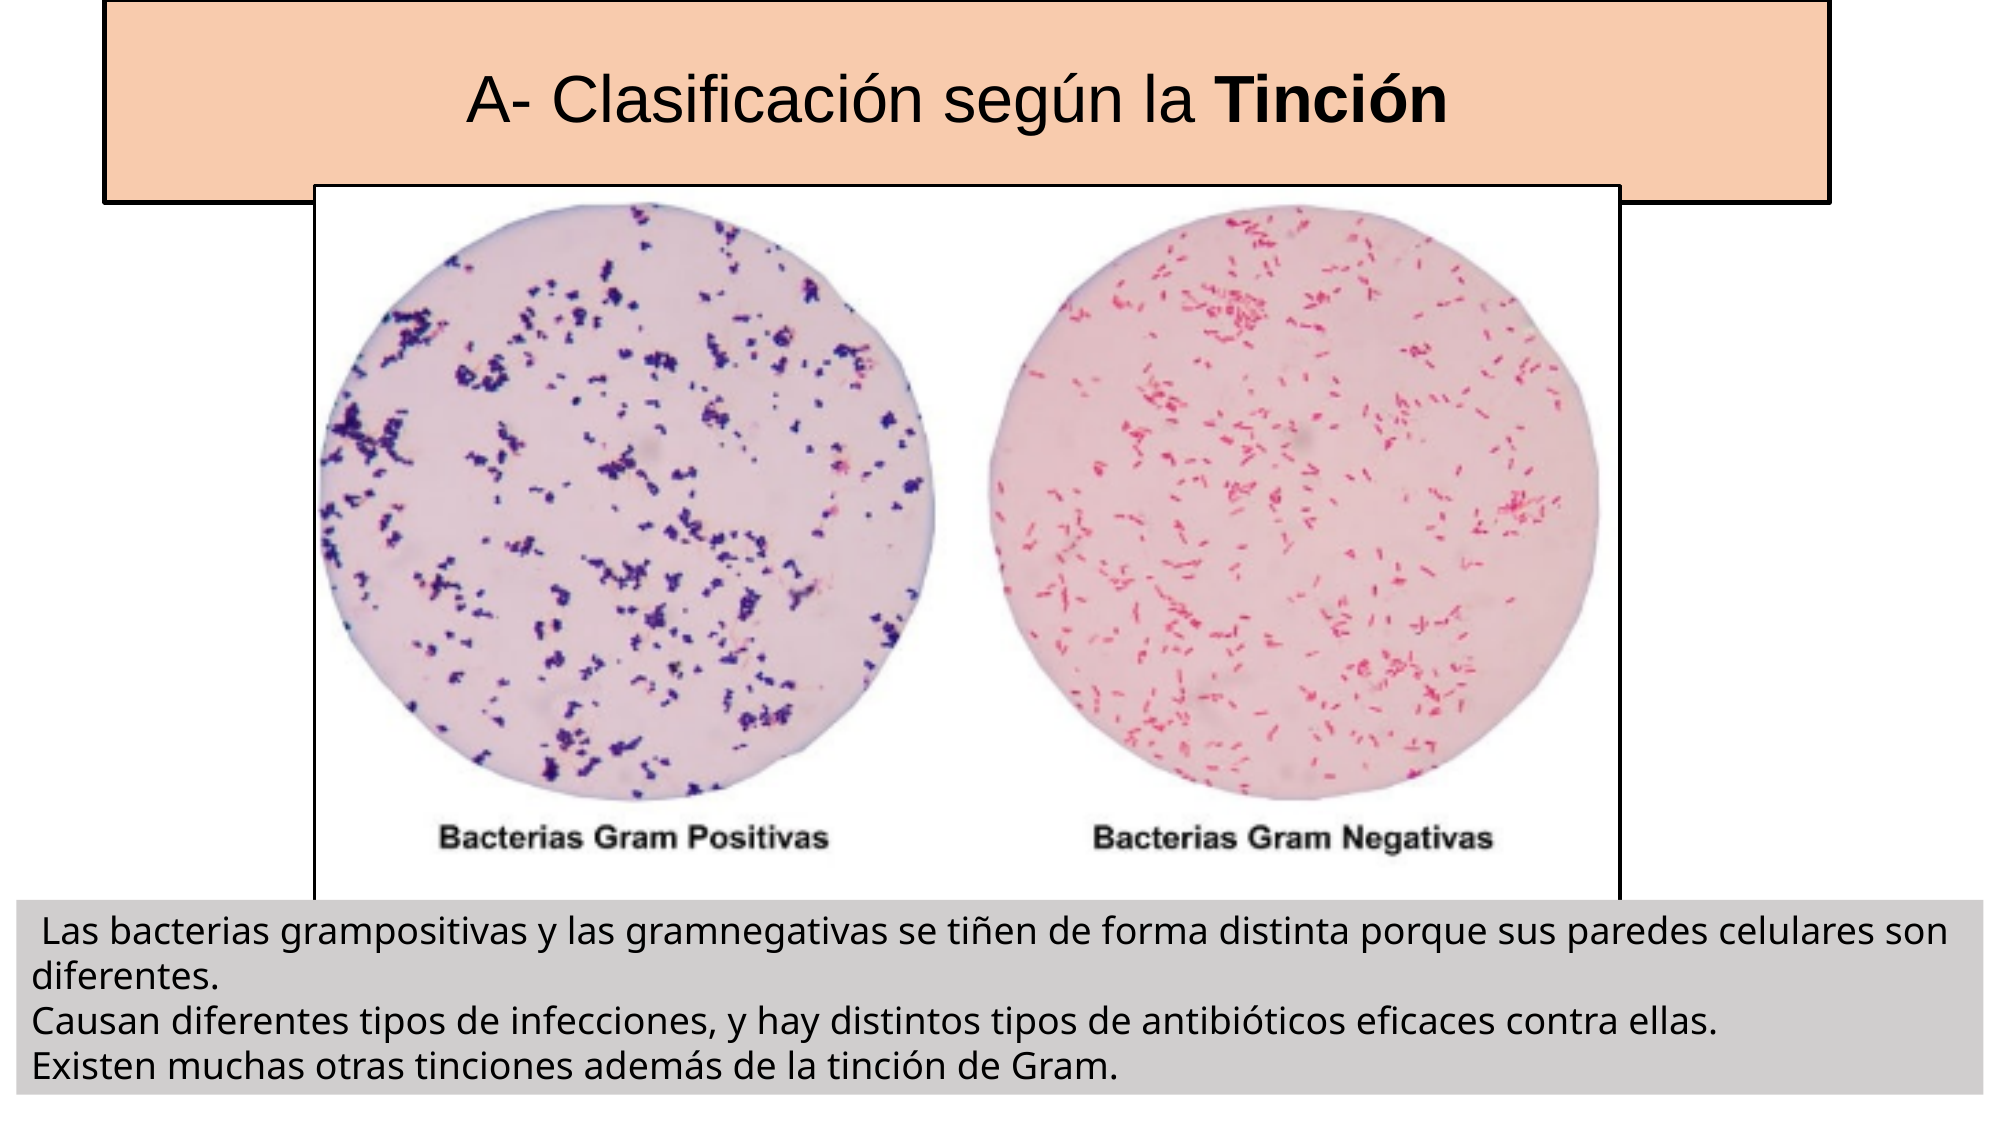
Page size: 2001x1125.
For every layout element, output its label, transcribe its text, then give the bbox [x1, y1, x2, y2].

picture [316, 187, 1619, 900]
text_box Las bacterias grampositivas y las gramnegativas se tiñen de forma distinta porque sus paredes celulares son diferentes. Causan diferentes tipos de infecciones, y hay distintos tipos de antibióticos eficaces contra ellas. Existen muchas otras tinciones además de la tinción de Gram. [16, 899, 1984, 1095]
title A- Clasificación según la Tinción [104, 0, 1830, 203]
